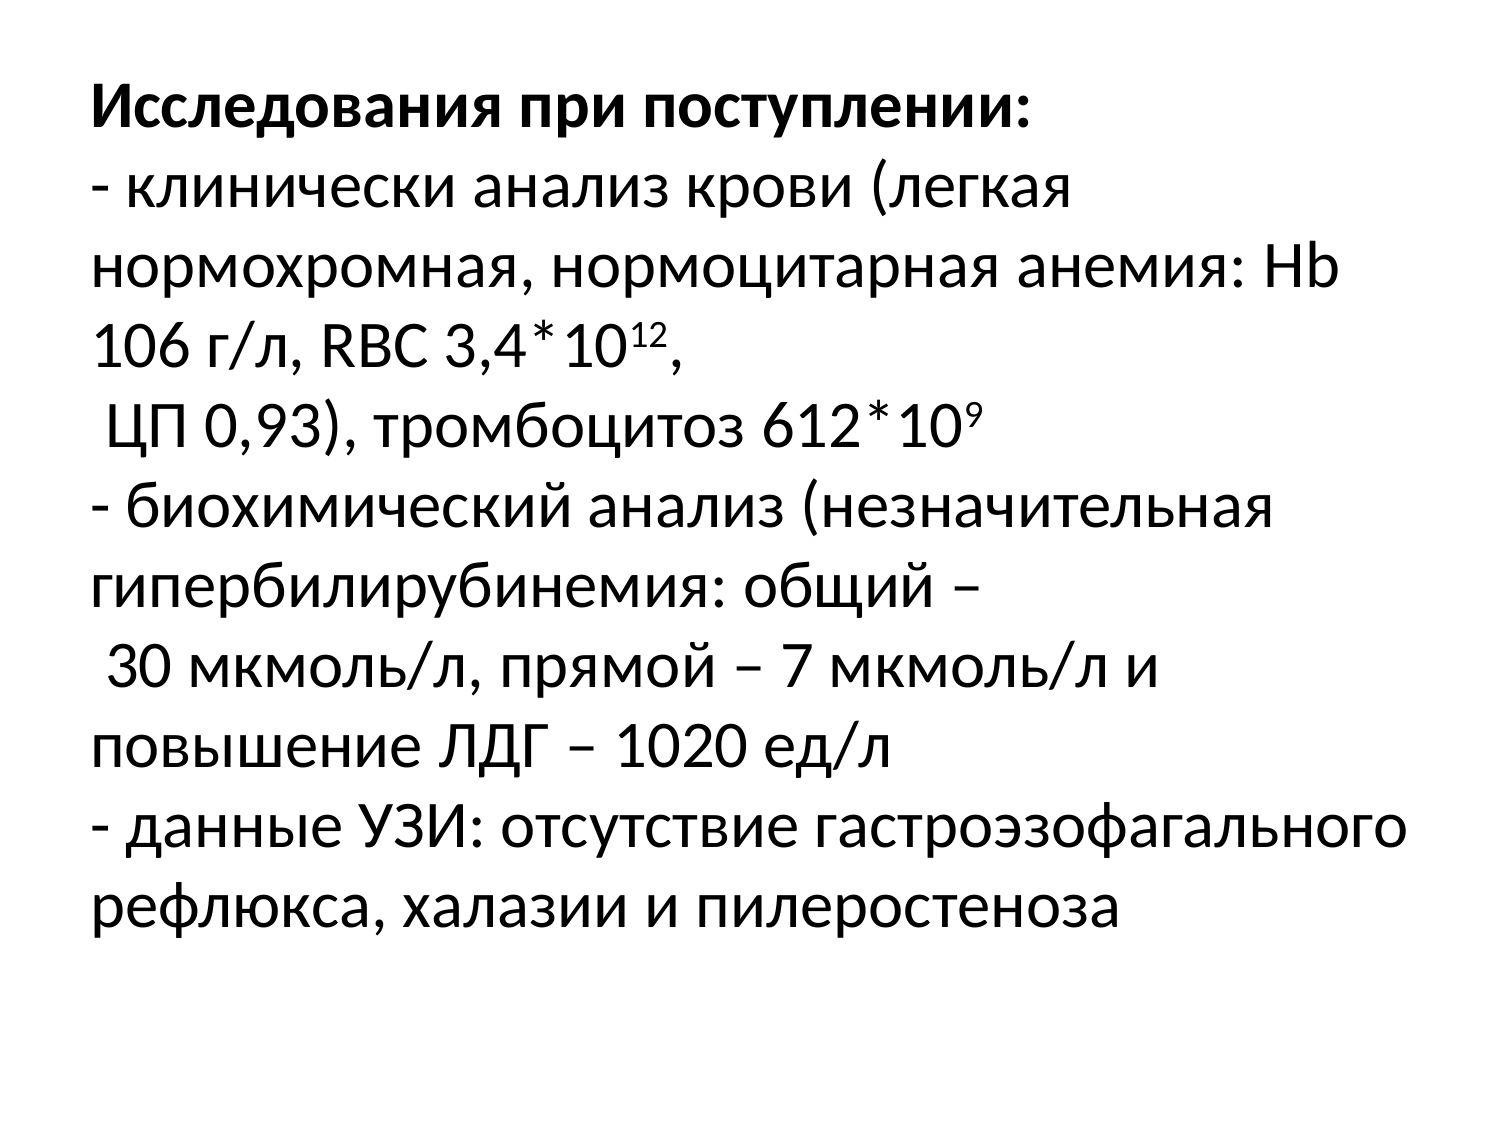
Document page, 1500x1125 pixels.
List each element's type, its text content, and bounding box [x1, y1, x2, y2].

title Исследования при поступлении: - клинически анализ крови (легкая нормохромная, нормоцитарная анемия: Hb 106 г/л, RBC 3,4*1012, ЦП 0,93), тромбоцитоз 612*109 - биохимический анализ (незначительная гипербилирубинемия: общий – 30 мкмоль/л, прямой – 7 мкмоль/л и повышение ЛДГ – 1020 ед/л - данные УЗИ: отсутствие гастроэзофагального рефлюкса, халазии и пилеростеноза [75, 45, 1425, 1094]
